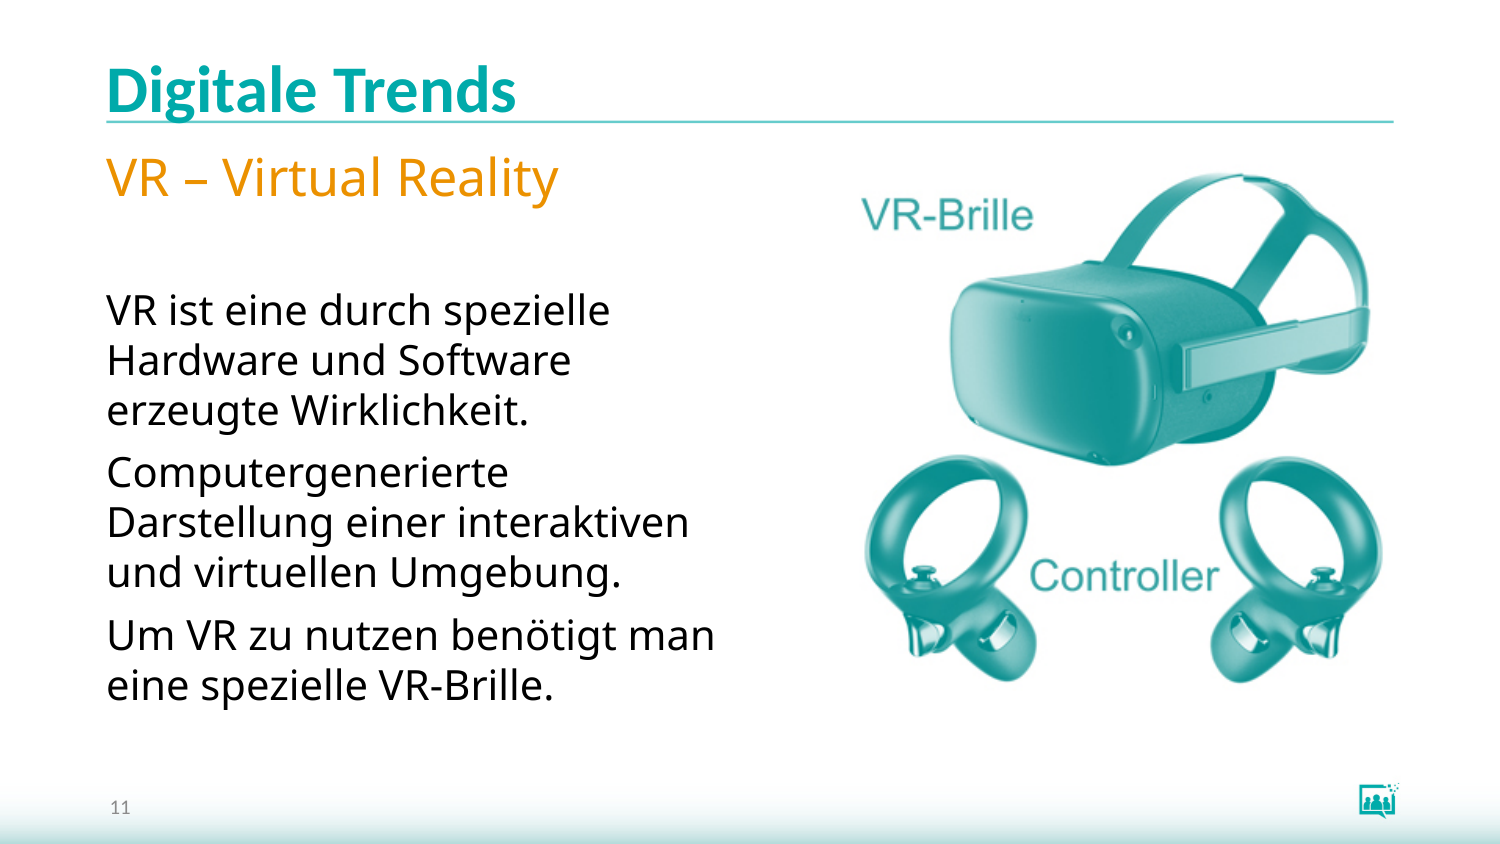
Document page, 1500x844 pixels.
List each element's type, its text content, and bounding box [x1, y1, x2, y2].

list VR ist eine durch spezielle Hardware und Software erzeugte Wirklichkeit. Computergenerierte Darstellung einer interaktiven und virtuellen Umgebung. Um VR zu nutzen benötigt man eine spezielle VR-Brille. [106, 283, 735, 733]
slide_number 11 [109, 783, 242, 829]
text_box VR – Virtual Reality [106, 144, 1394, 207]
title Digitale Trends [106, 55, 1394, 128]
picture [0, 0, 1500, 844]
